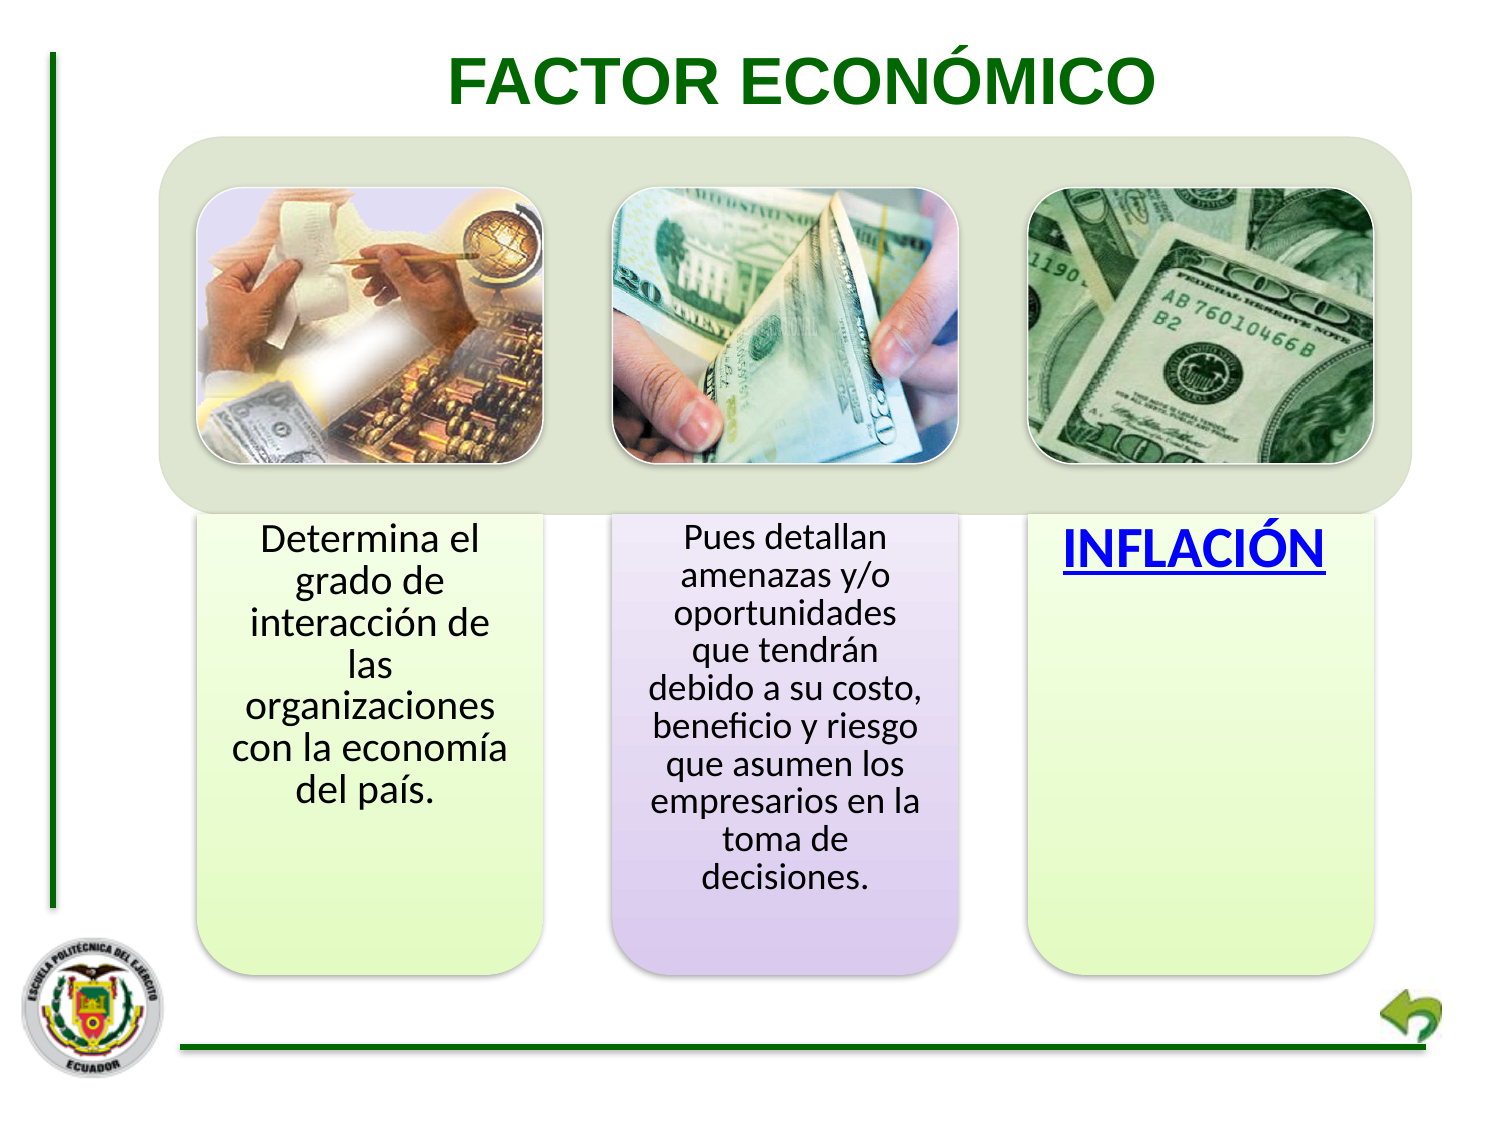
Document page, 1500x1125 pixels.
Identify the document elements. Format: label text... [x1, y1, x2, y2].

picture [1380, 989, 1442, 1044]
picture [17, 935, 167, 1083]
text_box FACTOR ECONÓMICO [135, 19, 1471, 138]
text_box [159, 136, 1412, 976]
